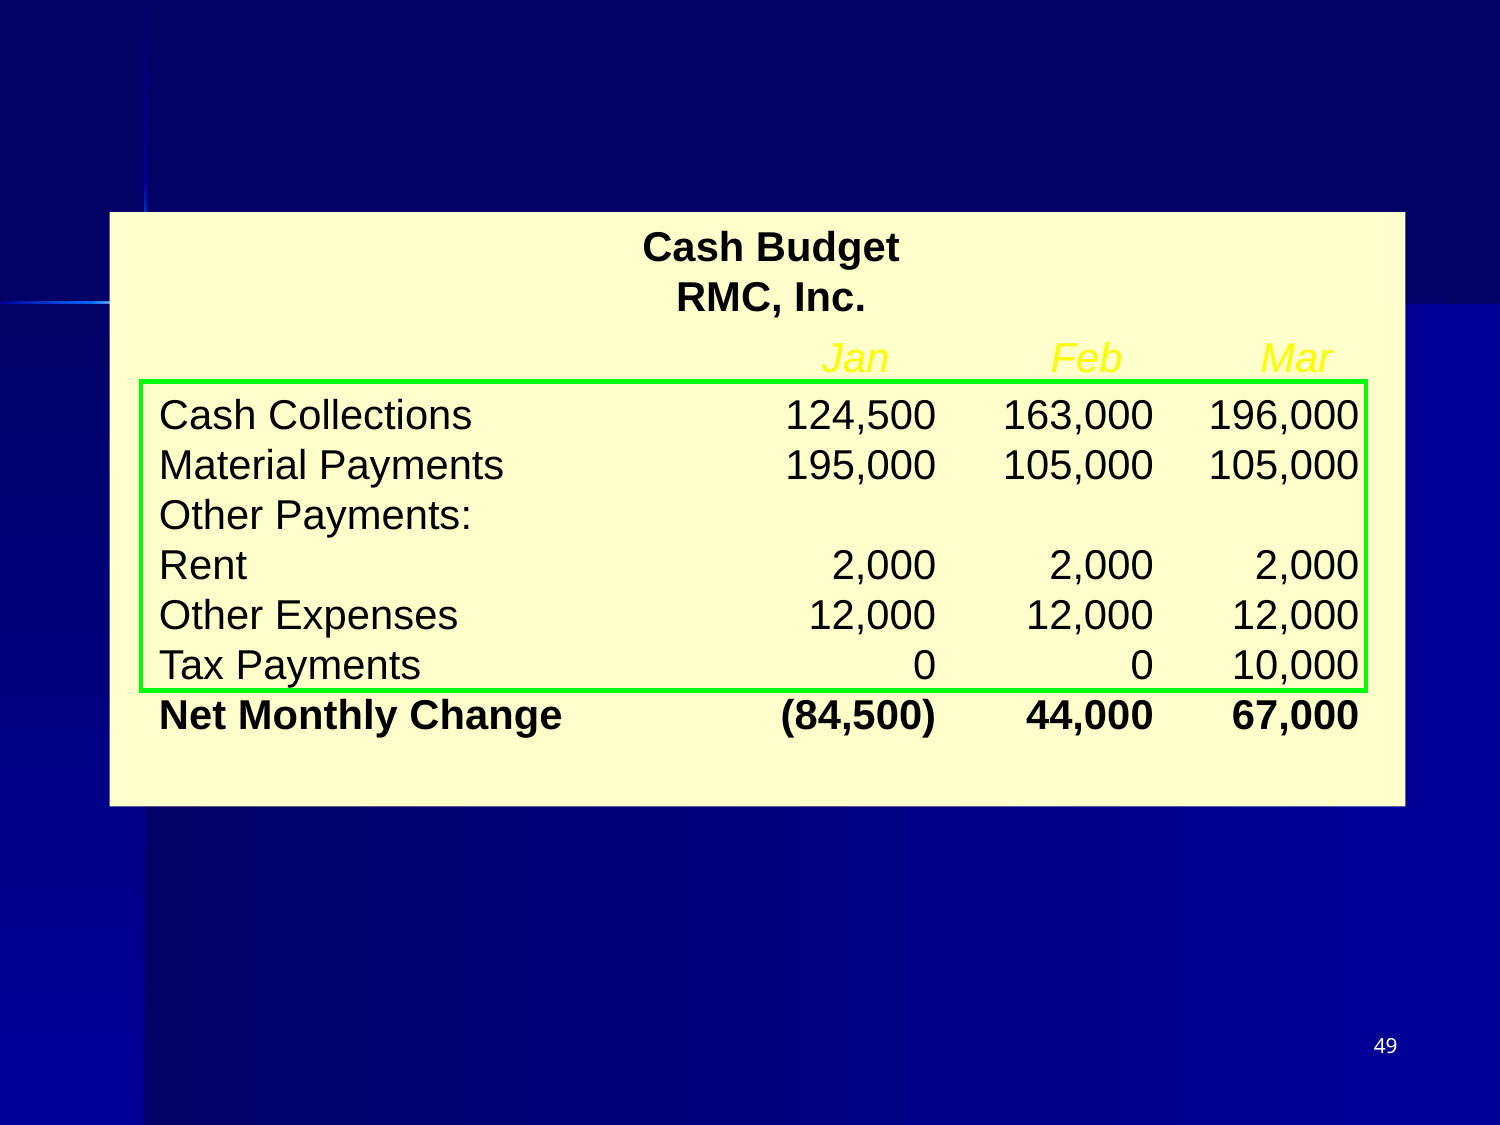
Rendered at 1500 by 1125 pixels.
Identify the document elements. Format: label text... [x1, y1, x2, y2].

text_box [109, 211, 1406, 807]
slide_number 49 [1099, 1024, 1413, 1101]
